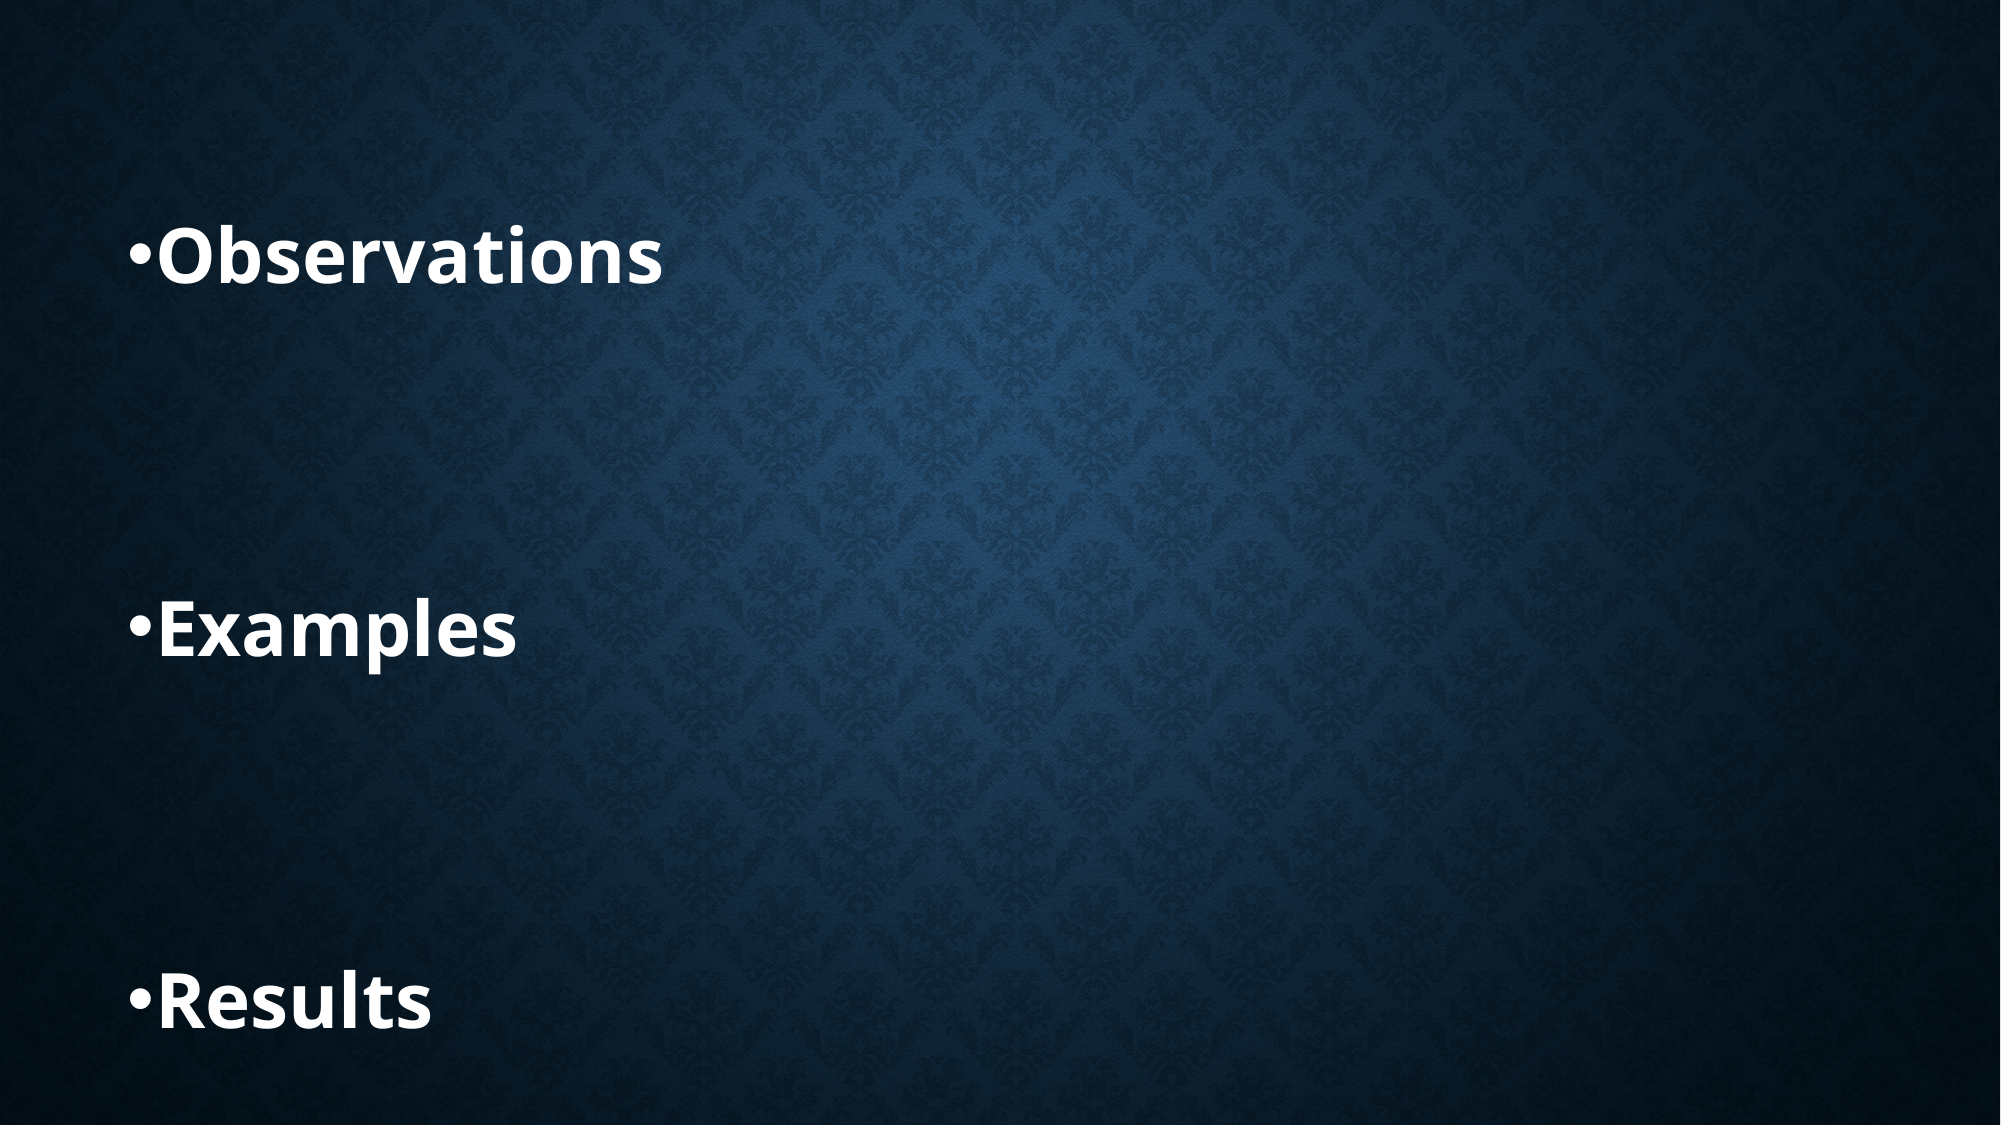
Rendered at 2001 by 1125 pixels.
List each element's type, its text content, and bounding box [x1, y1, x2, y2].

list Observations Examples Results [112, 75, 1775, 1063]
